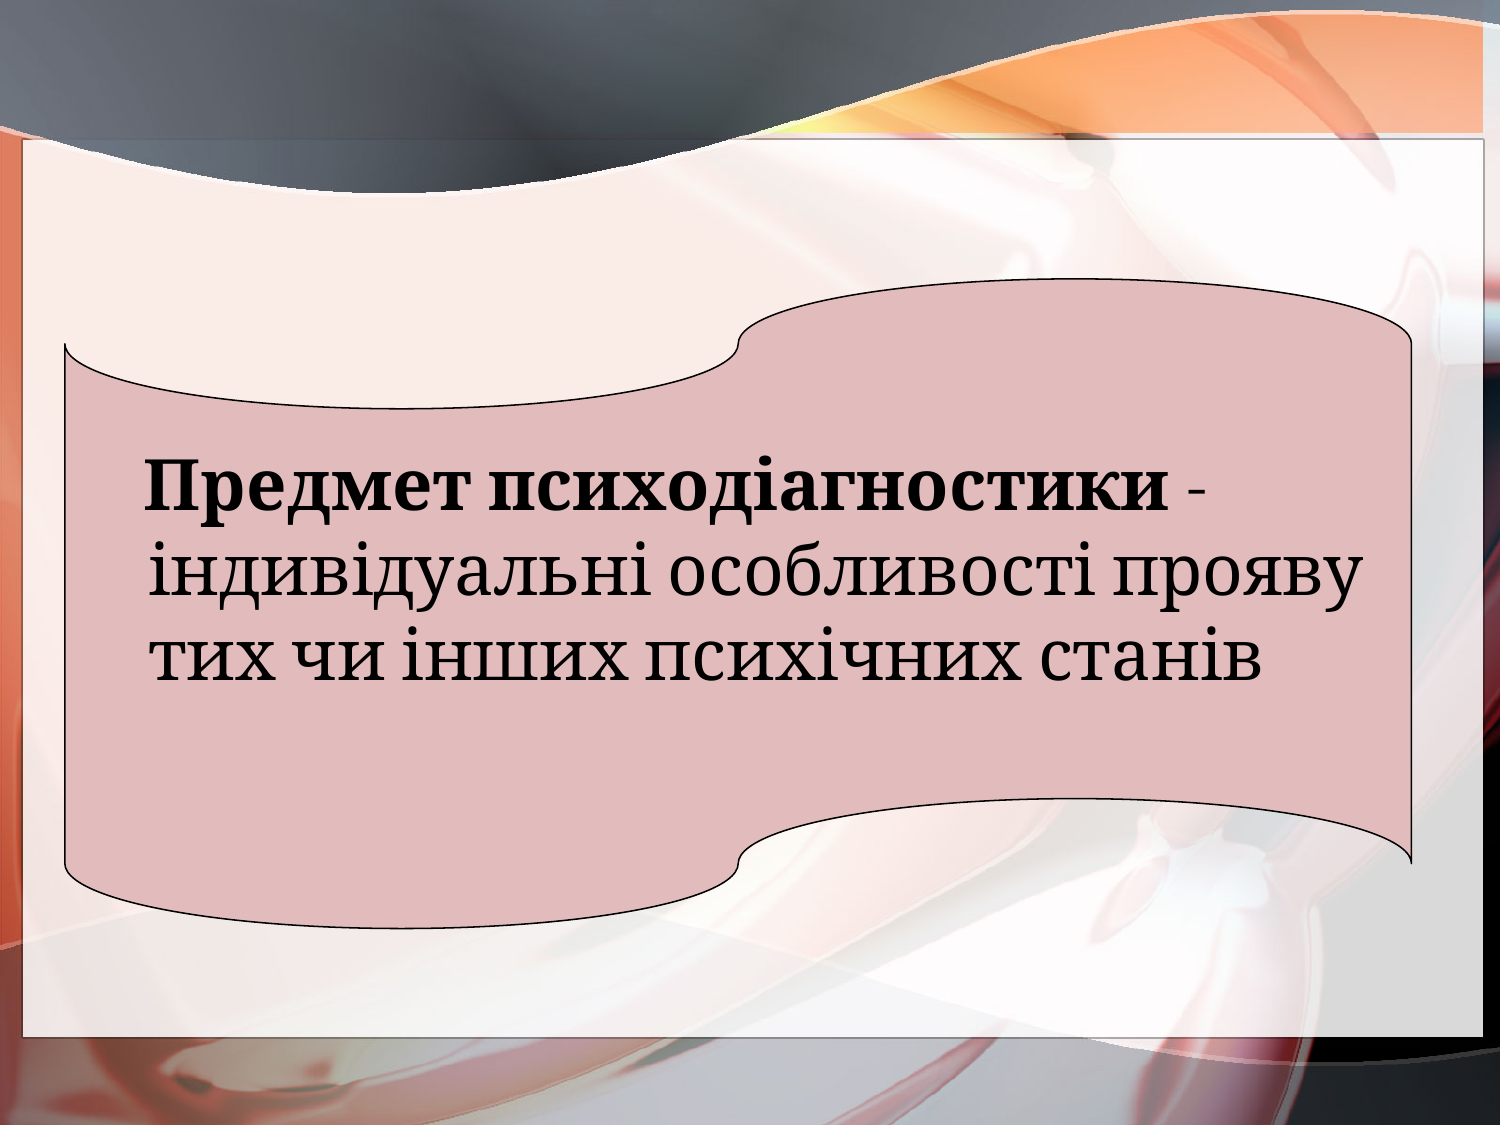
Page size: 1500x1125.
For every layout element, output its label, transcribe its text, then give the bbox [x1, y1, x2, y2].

text_box [64, 278, 1412, 929]
picture [0, 0, 1500, 1125]
list Предмет психодіагностики - індивідуальні особливості прояву тих чи інших психічних станів [76, 432, 1427, 780]
